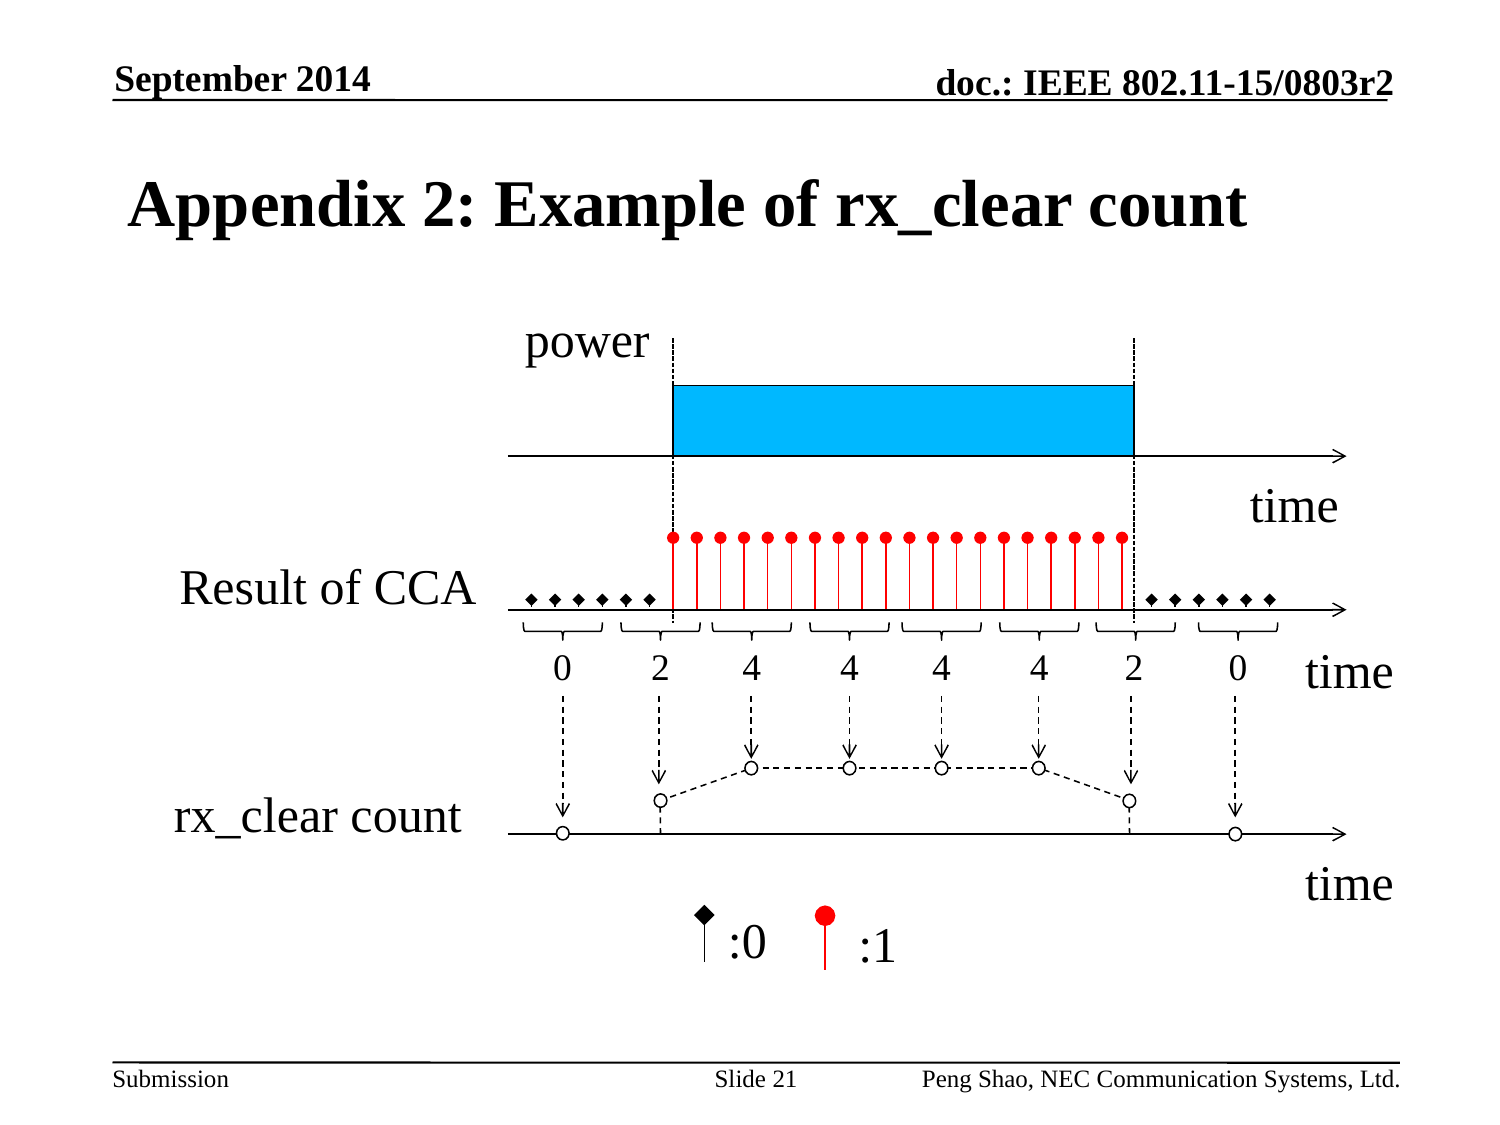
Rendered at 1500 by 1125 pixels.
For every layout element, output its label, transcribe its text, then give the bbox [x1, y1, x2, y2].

text_box [523, 622, 603, 635]
text_box 4 [917, 635, 966, 696]
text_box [704, 900, 783, 977]
text_box power [509, 300, 665, 375]
text_box [677, 385, 1129, 455]
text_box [1151, 599, 1270, 608]
slide_number Slide 21 [712, 1061, 800, 1123]
text_box time [1290, 842, 1410, 918]
text_box 4 [727, 635, 776, 696]
text_box [809, 622, 890, 635]
title Appendix 2: Example of rx_clear count [112, 112, 1448, 288]
text_box 0 [538, 635, 587, 696]
text_box [712, 622, 792, 635]
text_box [1198, 622, 1278, 635]
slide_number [114, 54, 423, 100]
text_box [935, 762, 948, 767]
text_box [659, 767, 752, 801]
footer Peng Shao, NEC Communication Systems, Ltd. [878, 1061, 1402, 1093]
text_box time [1234, 464, 1354, 540]
text_box rx_clear count [159, 774, 477, 850]
text_box 4 [1015, 635, 1064, 696]
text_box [1038, 767, 1131, 801]
text_box 4 [825, 635, 874, 696]
text_box 2 [636, 635, 685, 696]
text_box [1229, 827, 1242, 833]
text_box [556, 826, 570, 833]
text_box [824, 904, 913, 981]
text_box [1032, 761, 1045, 767]
text_box [745, 761, 758, 767]
text_box [620, 622, 701, 635]
text_box Result of CCA [164, 546, 492, 622]
text_box [902, 622, 982, 635]
text_box [999, 622, 1079, 635]
text_box 0 [1213, 635, 1263, 696]
text_box 2 [1109, 635, 1159, 696]
text_box time [1290, 631, 1410, 707]
text_box [843, 762, 856, 767]
text_box [1096, 622, 1176, 635]
